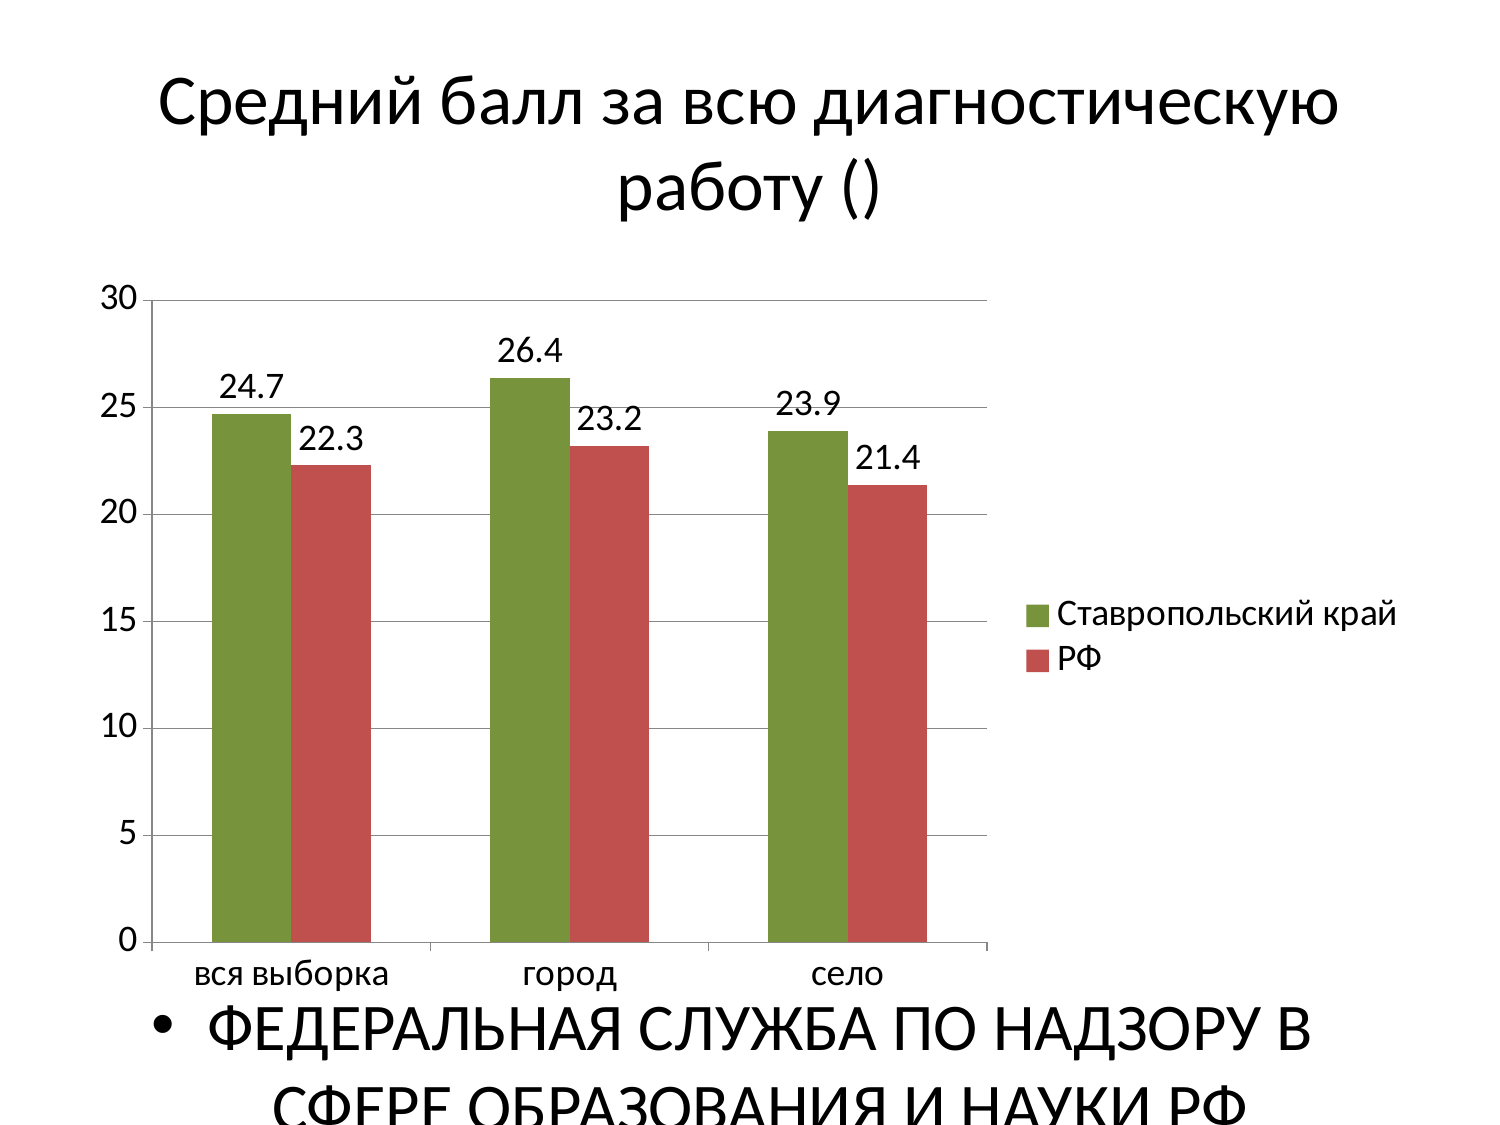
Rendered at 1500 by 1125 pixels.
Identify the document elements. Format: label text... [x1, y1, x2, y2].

title Средний балл за всю диагностическую работу () [75, 45, 1425, 233]
chart [72, 266, 1423, 1010]
text_box ФЕДЕРАЛЬНАЯ СЛУЖБА ПО НАДЗОРУ В СФЕРЕ ОБРАЗОВАНИЯ И НАУКИ РФ [41, 975, 1424, 1125]
